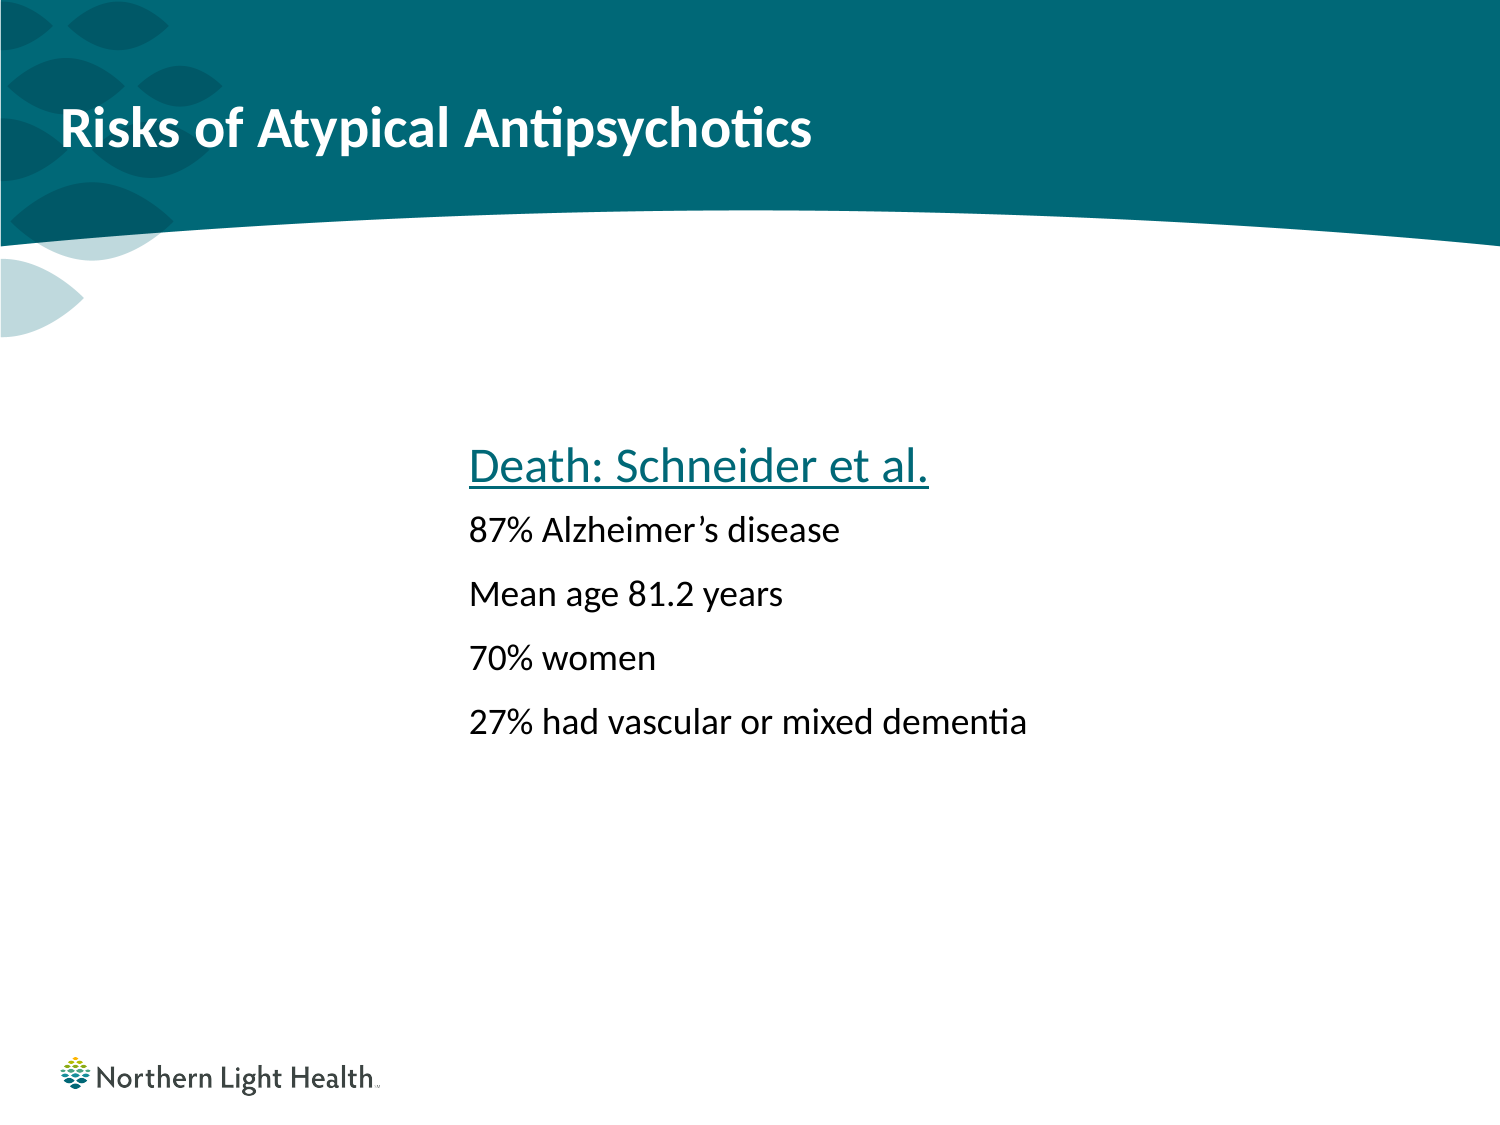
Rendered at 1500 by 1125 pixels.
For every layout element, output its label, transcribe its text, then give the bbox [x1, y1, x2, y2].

title Risks of Atypical Antipsychotics [60, 0, 1441, 210]
picture [0, 0, 1500, 1125]
list Death: Schneider et al. 87% Alzheimer’s disease Mean age 81.2 years 70% women 27% had vascular or mixed dementia [468, 438, 1500, 1077]
